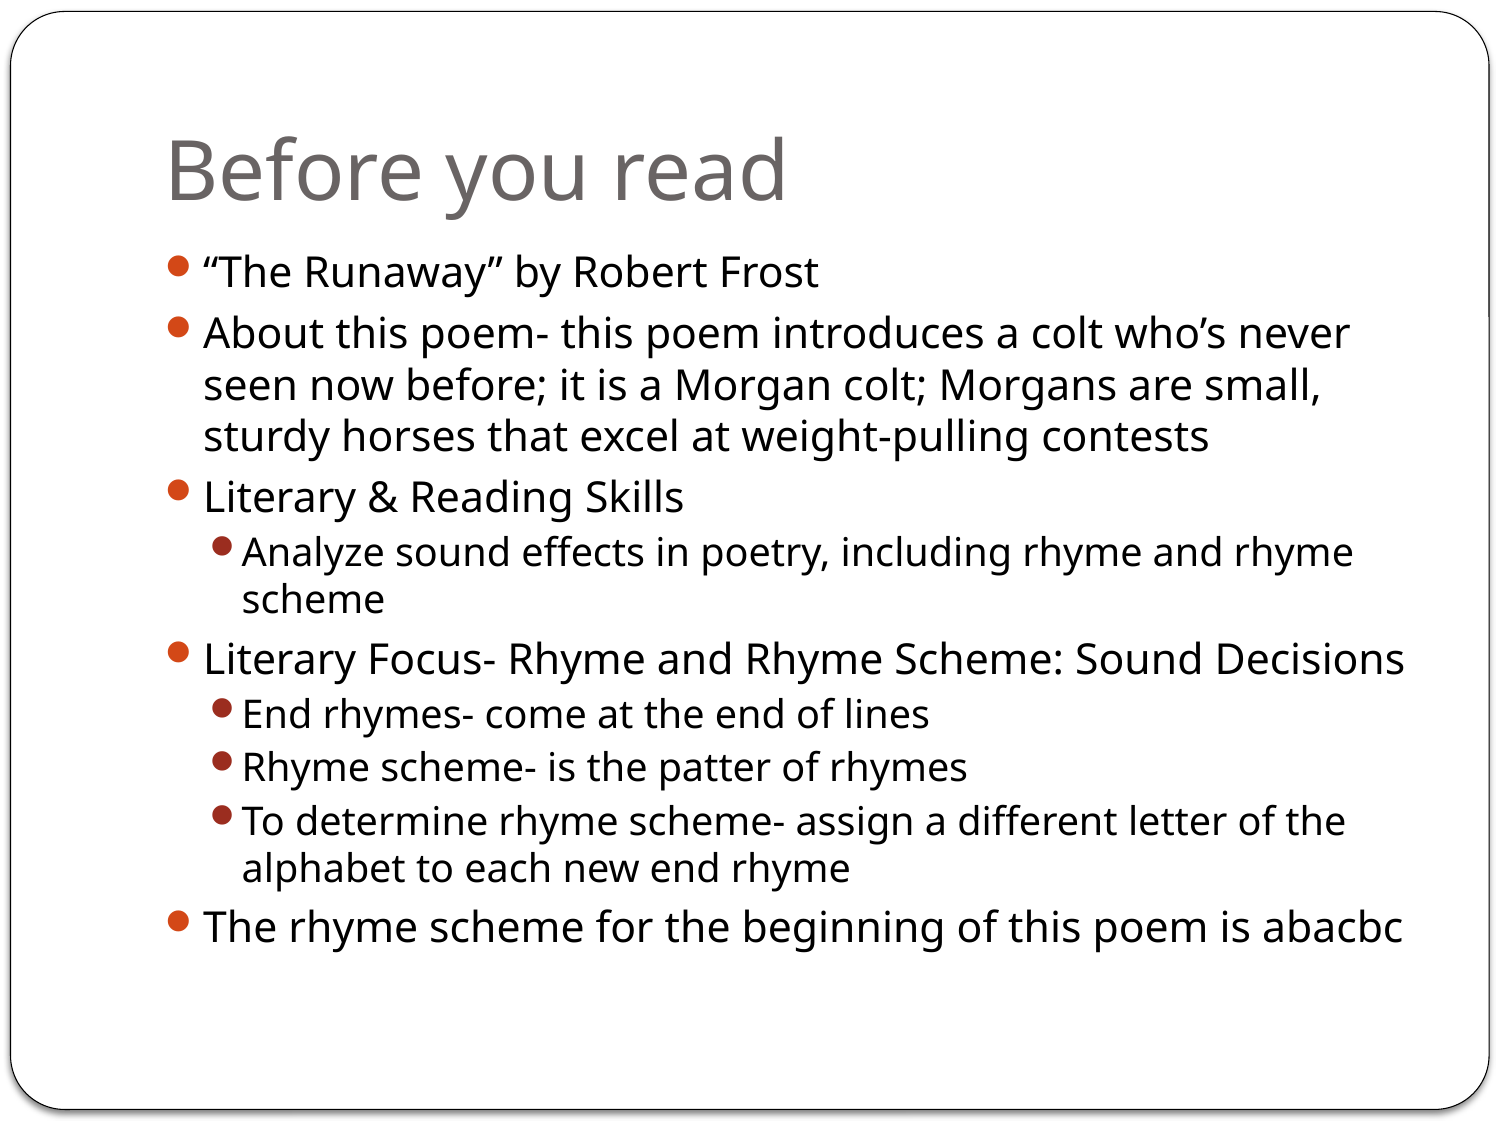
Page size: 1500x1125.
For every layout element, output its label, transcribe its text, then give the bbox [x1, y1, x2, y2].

list “The Runaway” by Robert Frost About this poem- this poem introduces a colt who’s never seen now before; it is a Morgan colt; Morgans are small, sturdy horses that excel at weight-pulling contests Literary & Reading Skills Analyze sound effects in poetry, including rhyme and rhyme scheme Literary Focus- Rhyme and Rhyme Scheme: Sound Decisions End rhymes- come at the end of lines Rhyme scheme- is the patter of rhymes To determine rhyme scheme- assign a different letter of the alphabet to each new end rhyme The rhyme scheme for the beginning of this poem is abacbc [150, 237, 1425, 988]
title Before you read [150, 45, 1425, 233]
